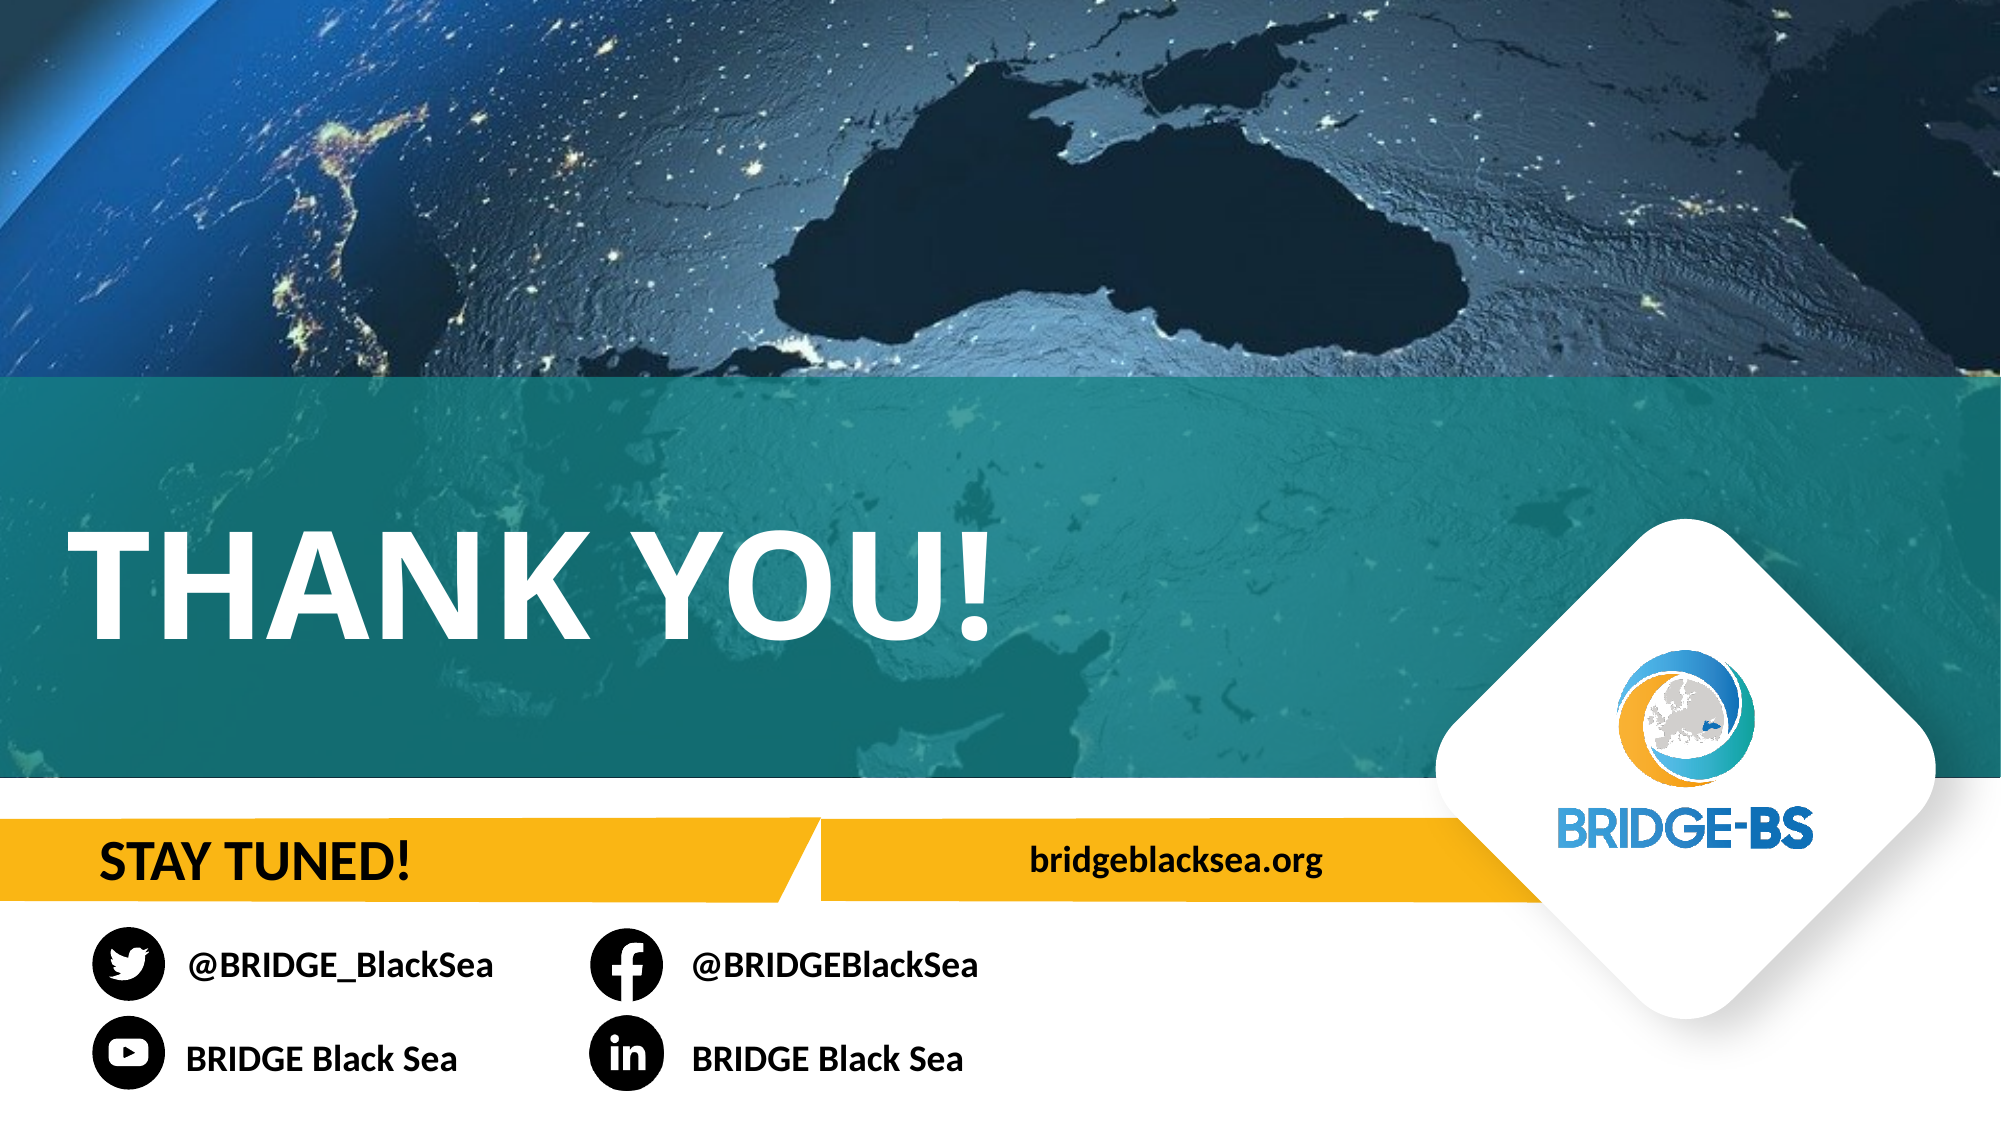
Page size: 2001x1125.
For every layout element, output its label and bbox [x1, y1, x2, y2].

picture [0, 0, 2000, 376]
picture [1400, 557, 1971, 958]
picture [589, 1015, 664, 1091]
